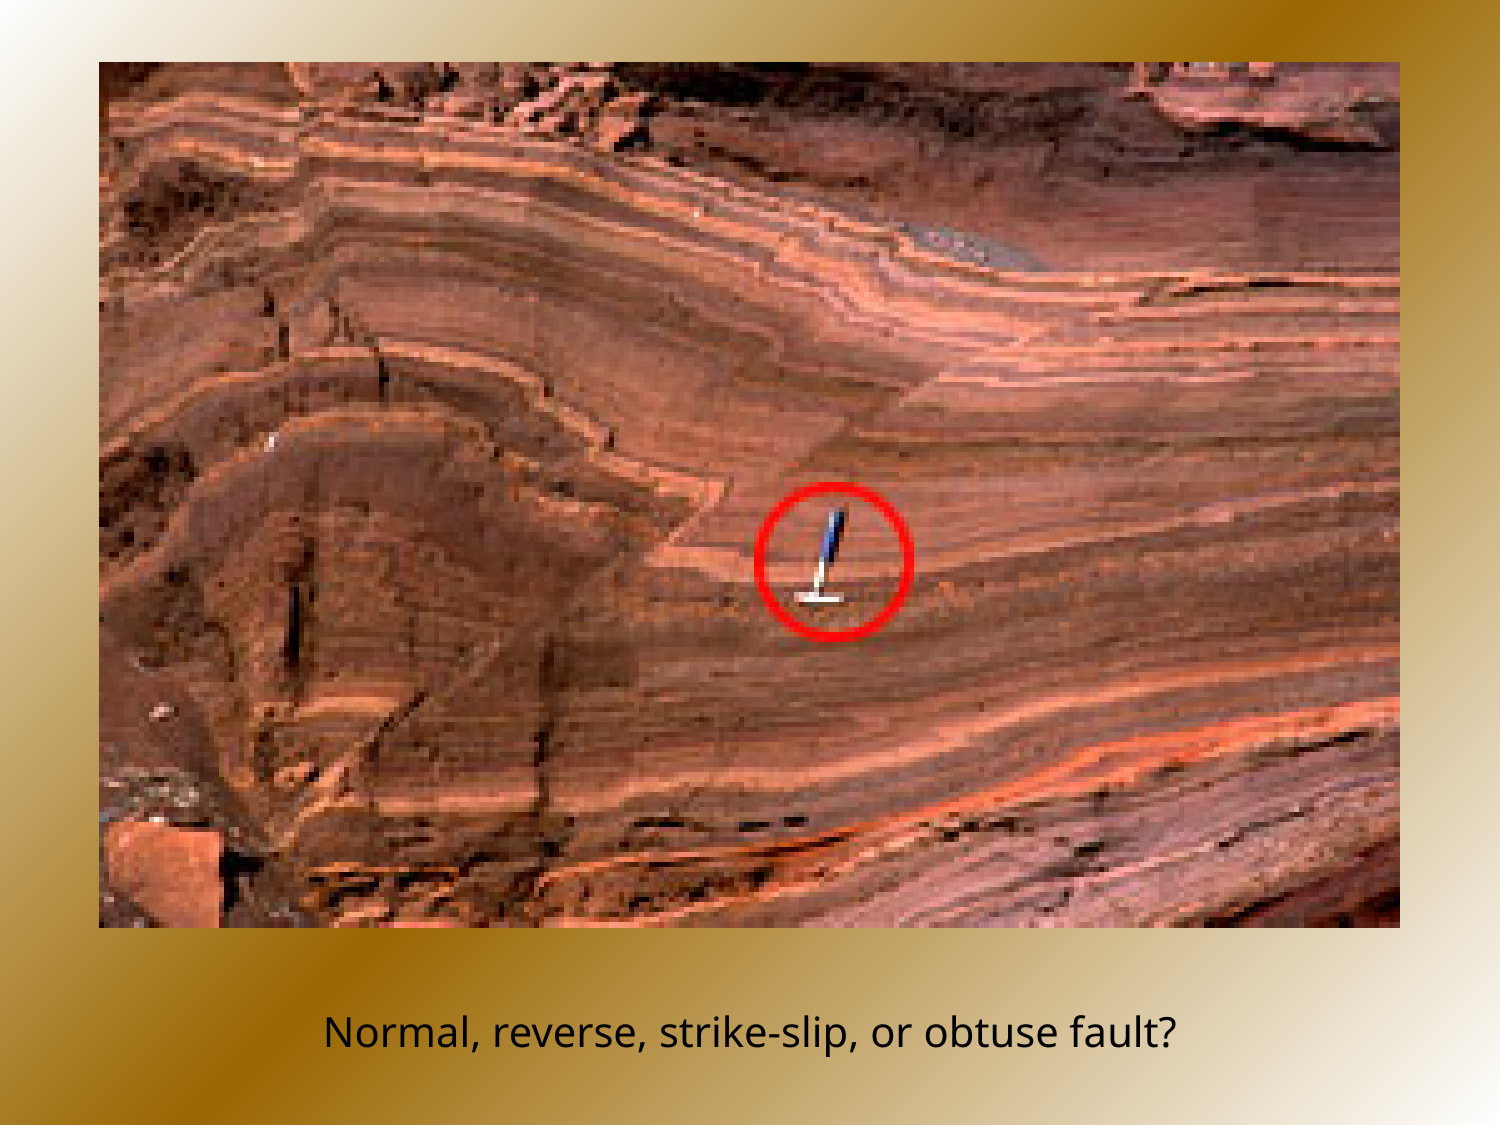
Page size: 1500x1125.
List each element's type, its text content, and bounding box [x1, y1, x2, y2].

title Normal, reverse, strike-slip, or obtuse fault? [112, 937, 1388, 1125]
picture [99, 62, 1400, 928]
